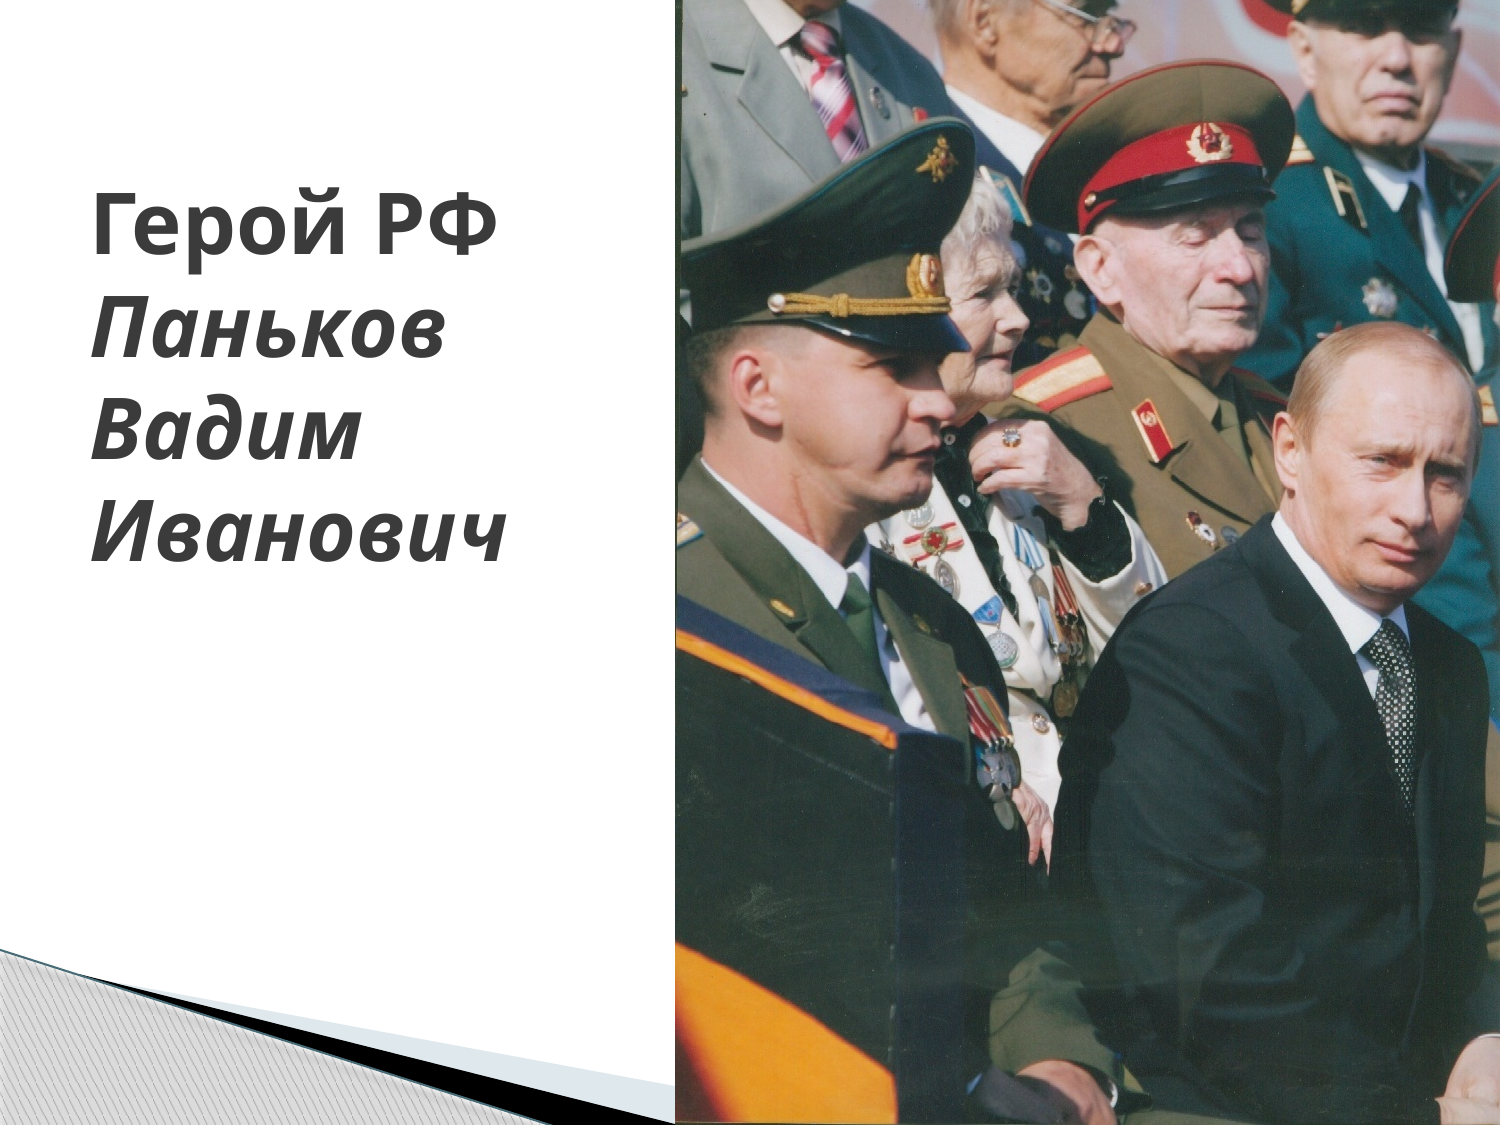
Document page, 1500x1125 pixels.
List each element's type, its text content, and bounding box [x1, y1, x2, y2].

title Герой РФ Паньков Вадим Иванович [75, 45, 668, 704]
picture [674, 0, 1500, 1125]
